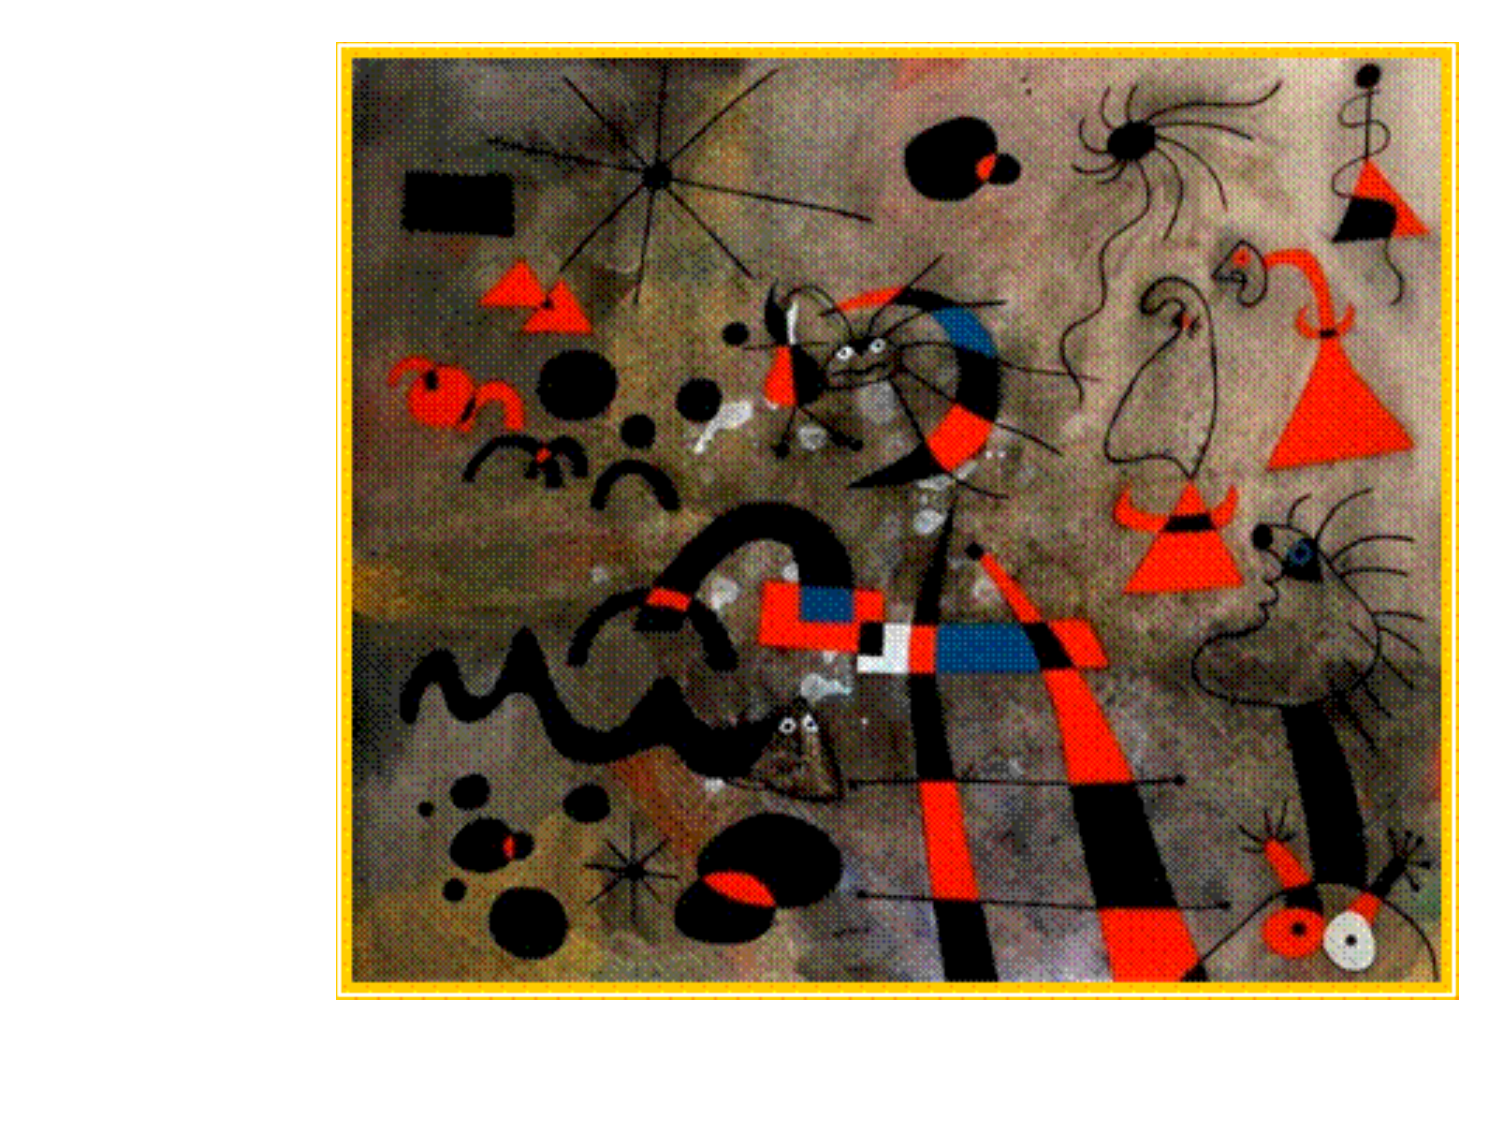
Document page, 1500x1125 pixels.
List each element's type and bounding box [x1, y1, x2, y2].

picture [336, 42, 1460, 1000]
